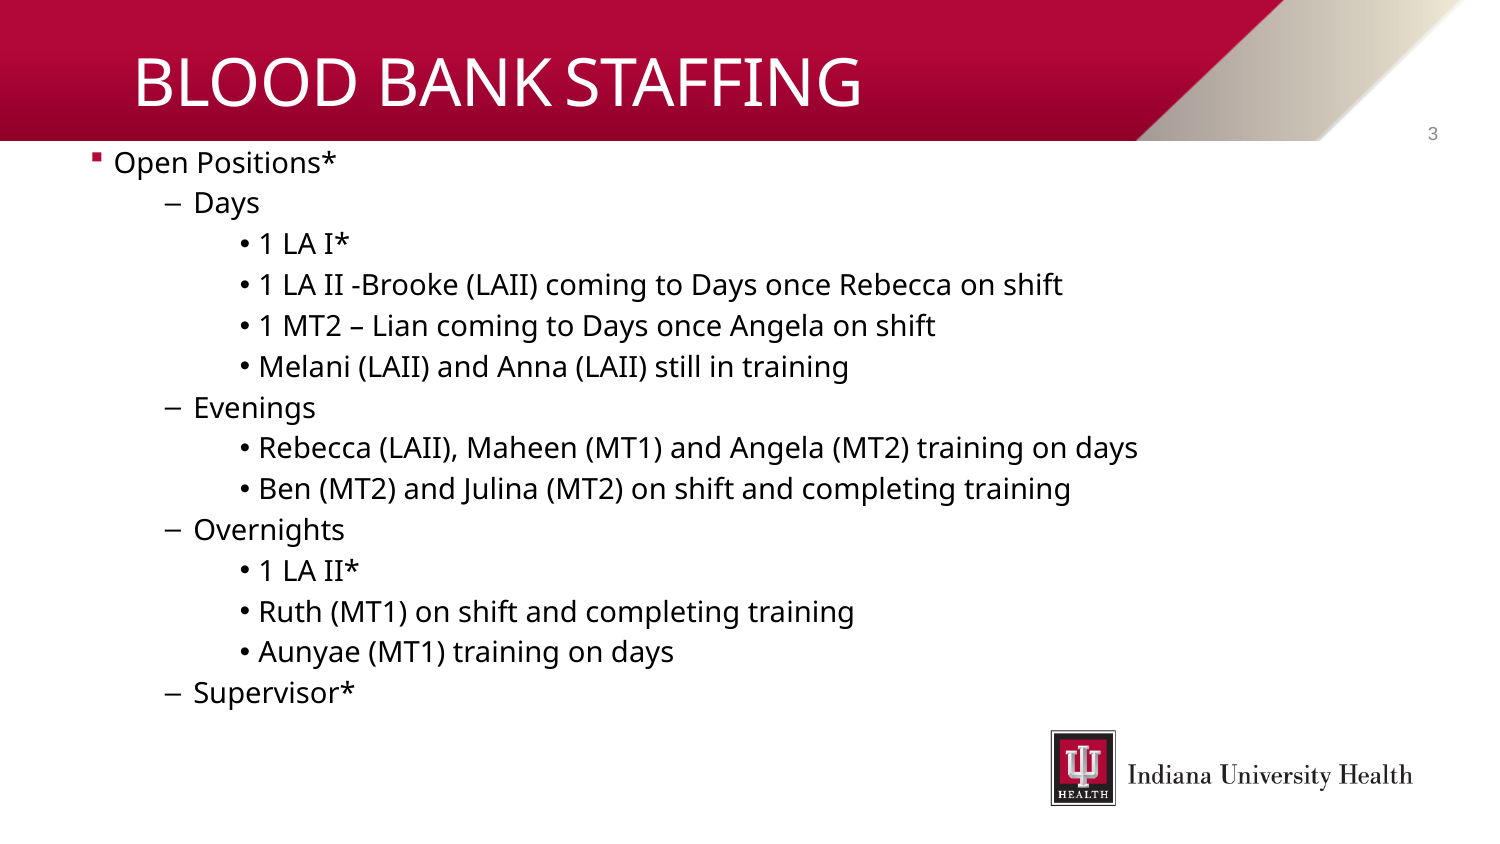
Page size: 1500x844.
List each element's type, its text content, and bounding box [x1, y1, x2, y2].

picture [0, 0, 1500, 141]
slide_number 3 [1318, 98, 1439, 144]
title BLOOD BANK STAFFING [132, 25, 1140, 121]
picture [1048, 727, 1415, 809]
list Open Positions* Days 1 LA I* 1 LA II -Brooke (LAII) coming to Days once Rebecca on shift 1 MT2 – Lian coming to Days once Angela on shift Melani (LAII) and Anna (LAII) still in training Evenings Rebecca (LAII), Maheen (MT1) and Angela (MT2) training on days Ben (MT2) and Julina (MT2) on shift and completing training Overnights 1 LA II* Ruth (MT1) on shift and completing training Aunyae (MT1) training on days Supervisor* [89, 144, 1319, 755]
